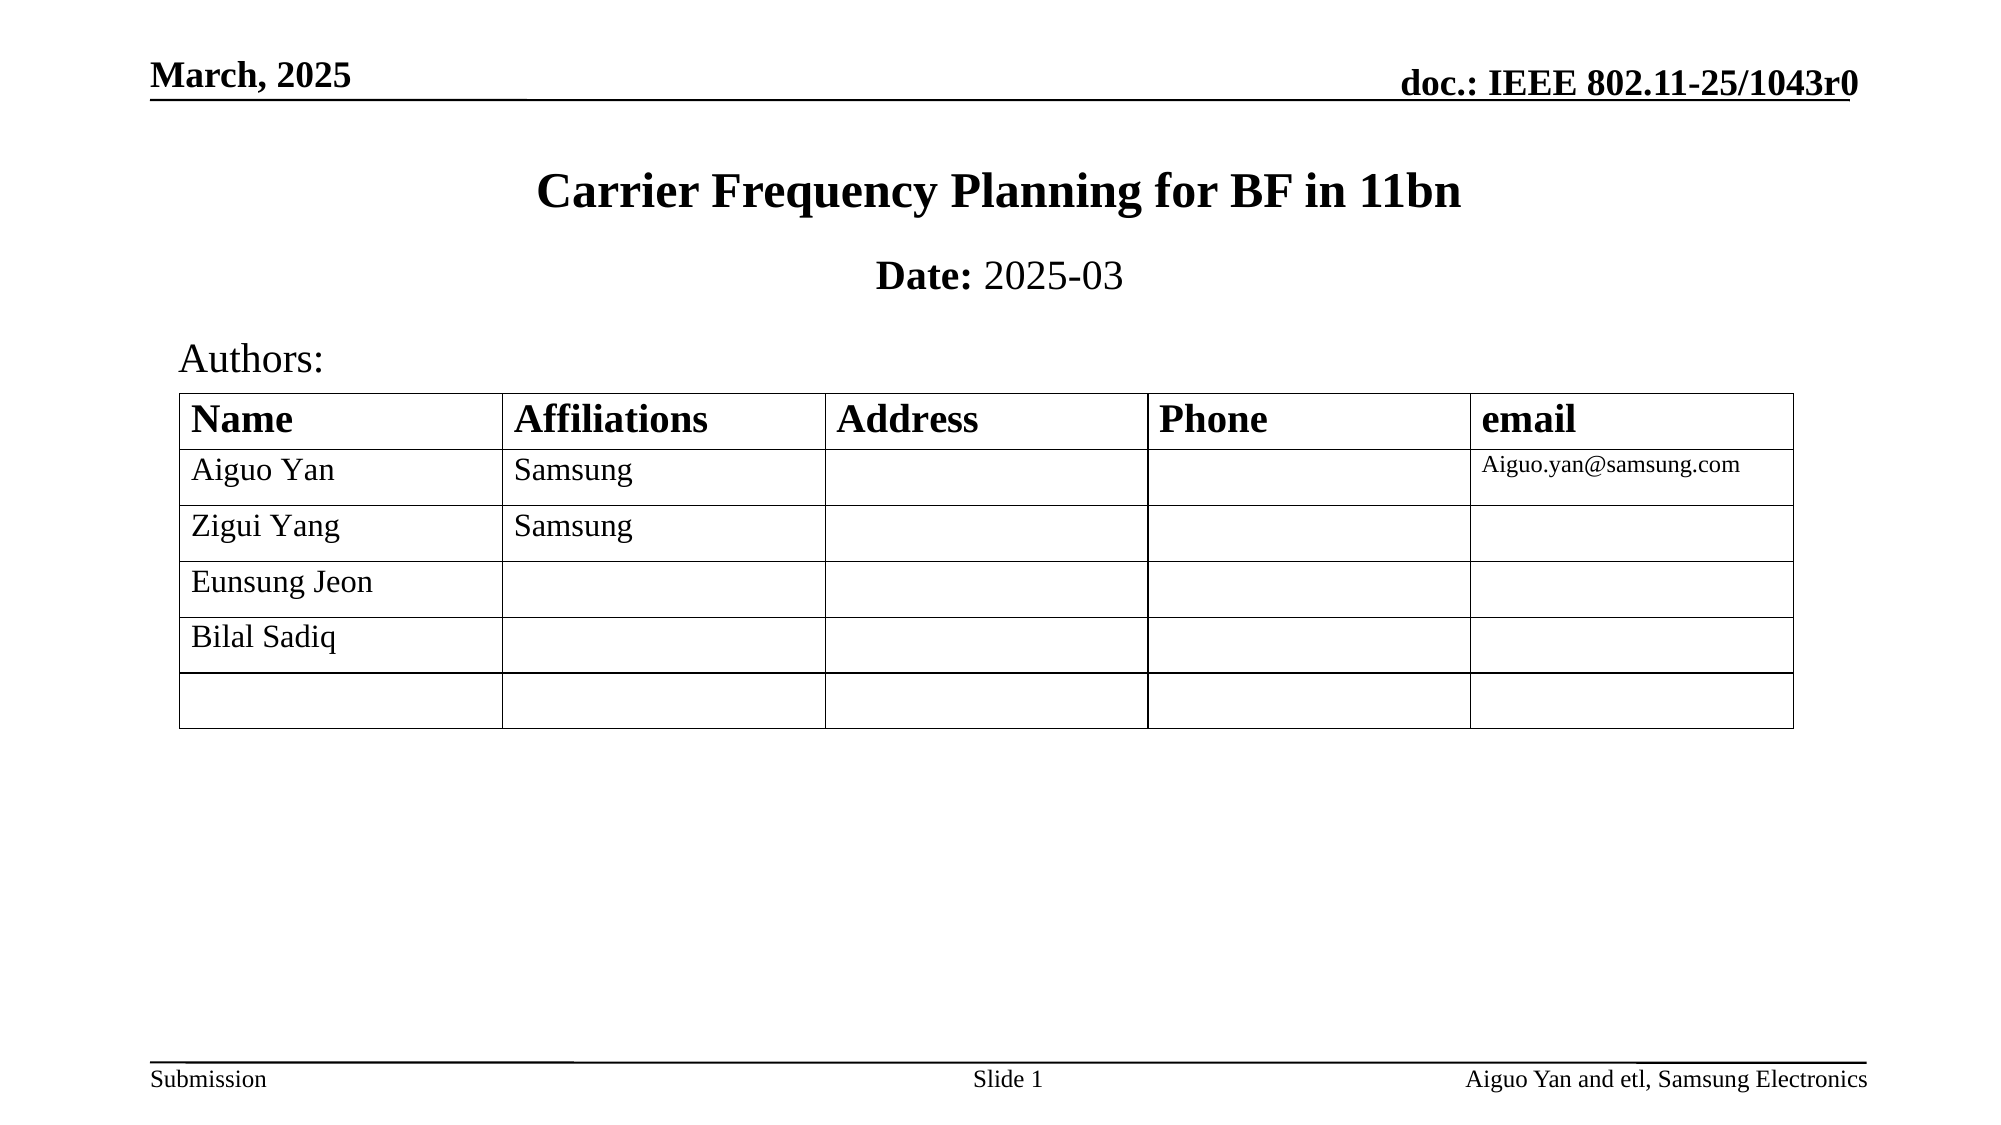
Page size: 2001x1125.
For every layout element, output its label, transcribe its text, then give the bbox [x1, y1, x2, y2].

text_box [164, 392, 1836, 806]
footer Aiguo Yan and etl, Samsung Electronics [1171, 1061, 1869, 1093]
title Carrier Frequency Planning for BF in 11bn [148, 124, 1850, 251]
subtitle Date: 2025-03 [299, 239, 1701, 319]
slide_number Slide 1 [950, 1061, 1067, 1123]
text_box Authors: [162, 323, 401, 387]
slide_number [149, 49, 561, 95]
